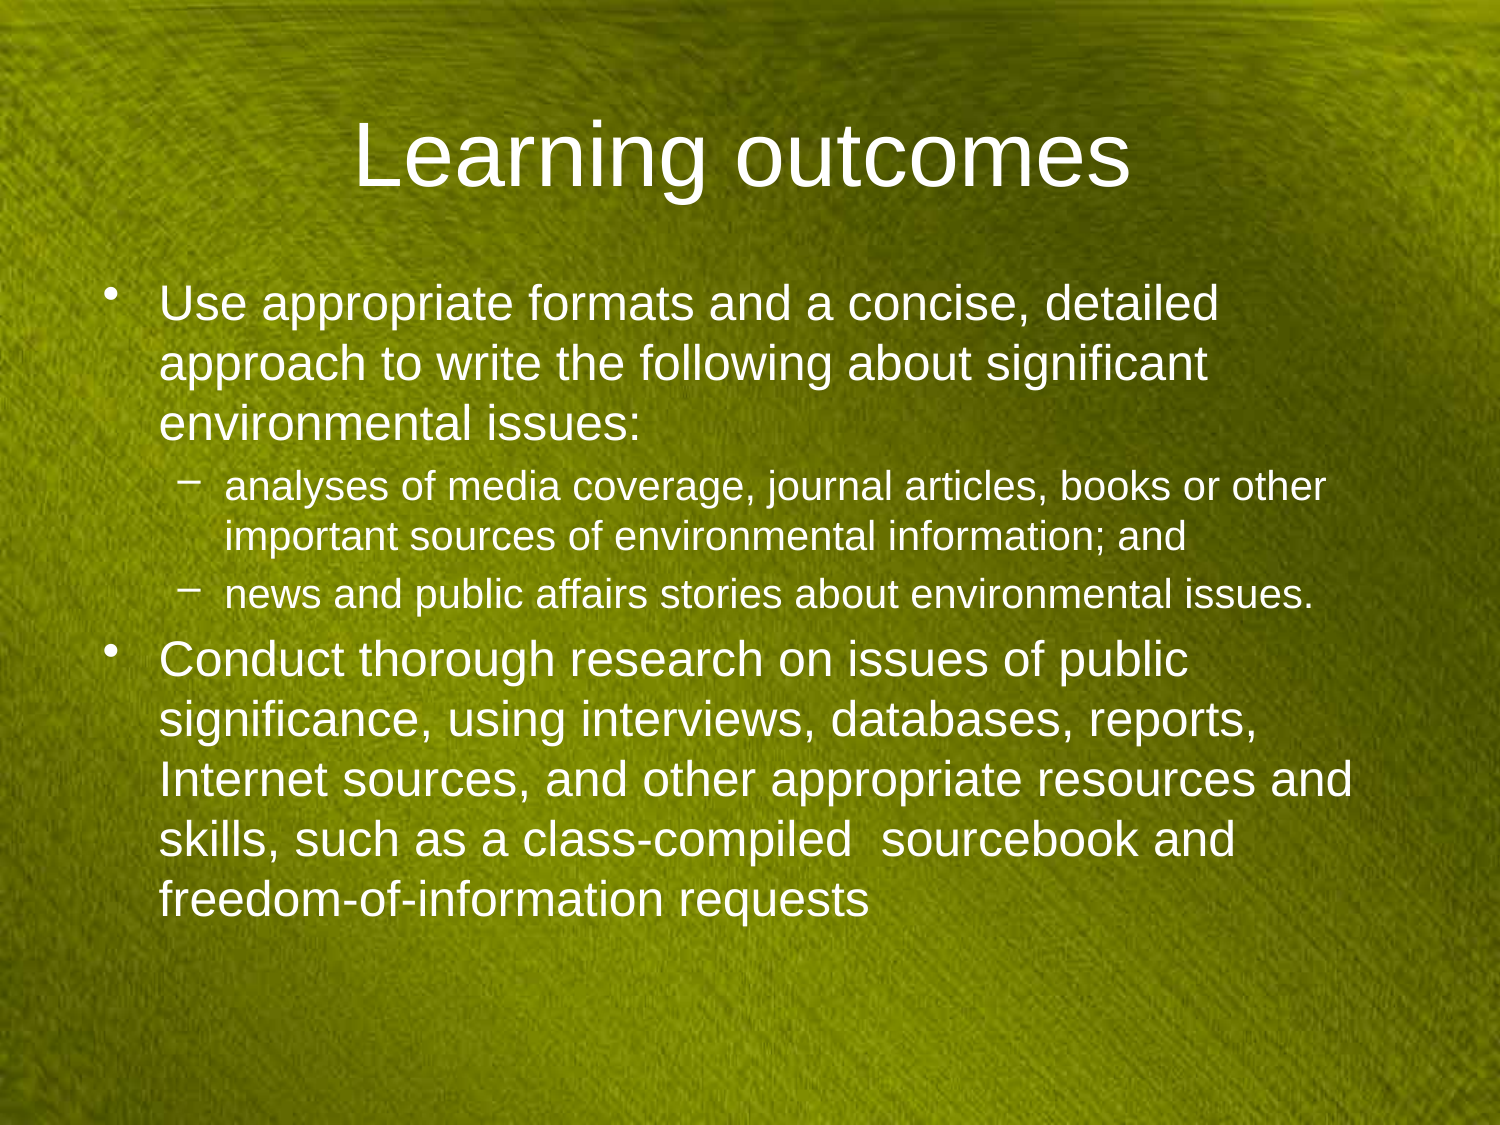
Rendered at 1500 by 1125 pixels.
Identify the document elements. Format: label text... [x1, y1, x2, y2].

picture [0, 0, 1500, 1125]
list Use appropriate formats and a concise, detailed approach to write the following about significant environmental issues: analyses of media coverage, journal articles, books or other important sources of environmental information; and news and public affairs stories about environmental issues. Conduct thorough research on issues of public significance, using interviews, databases, reports, Internet sources, and other appropriate resources and skills, such as a class-compiled sourcebook and freedom-of-information requests [87, 262, 1413, 1006]
title Learning outcomes [224, 24, 1262, 213]
